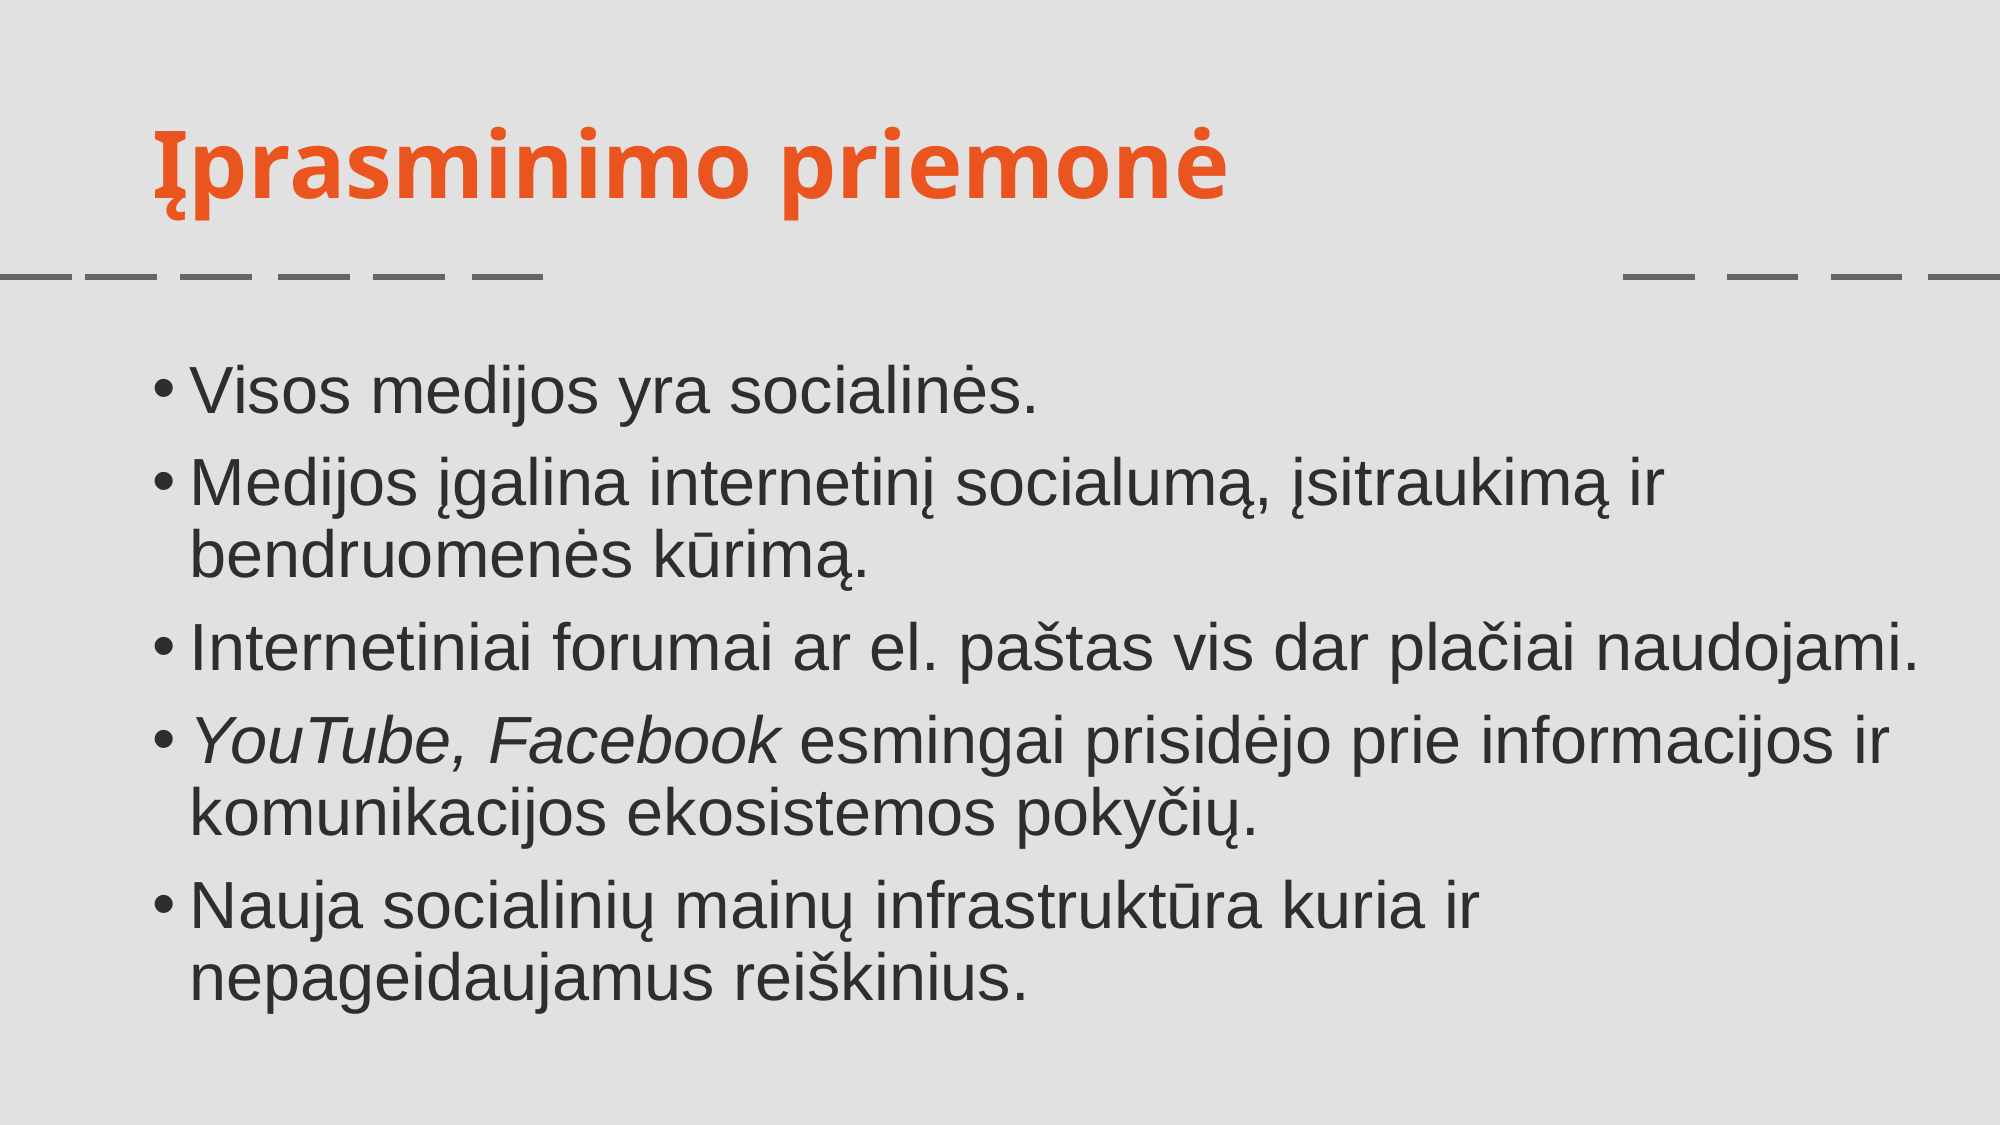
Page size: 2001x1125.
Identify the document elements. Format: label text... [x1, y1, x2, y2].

list Visos medijos yra socialinės. Medijos įgalina internetinį socialumą, įsitraukimą ir bendruomenės kūrimą. Internetiniai forumai ar el. paštas vis dar plačiai naudojami. YouTube, Facebook esmingai prisidėjo prie informacijos ir komunikacijos ekosistemos pokyčių. Nauja socialinių mainų infrastruktūra kuria ir nepageidaujamus reiškinius. [137, 347, 1944, 1044]
title Įprasminimo priemonė [137, 59, 1863, 278]
